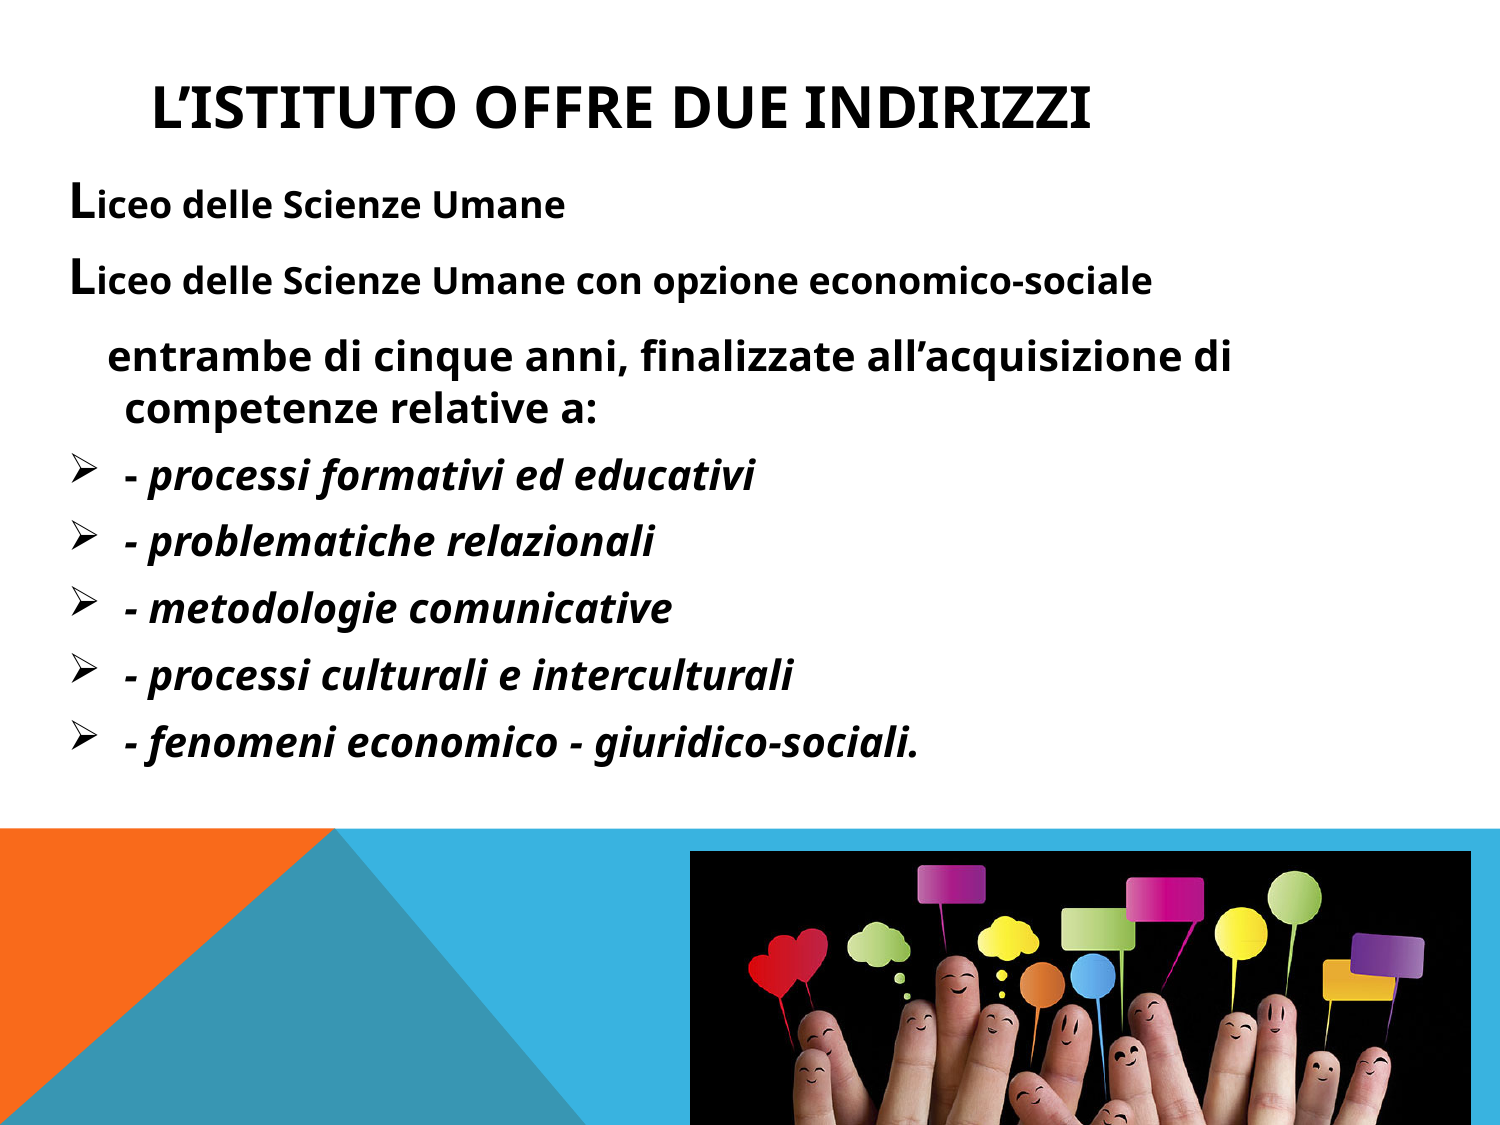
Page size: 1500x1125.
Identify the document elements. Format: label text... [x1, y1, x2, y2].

picture [690, 851, 1471, 1125]
list Liceo delle Scienze Umane Liceo delle Scienze Umane con opzione economico-sociale entrambe di cinque anni, finalizzate all’acquisizione di competenze relative a: - processi formativi ed educativi - problematiche relazionali - metodologie comunicative - processi culturali e interculturali - fenomeni economico - giuridico-sociali. [53, 160, 1404, 920]
title L’Istituto offre due indirizzi [135, 60, 1369, 150]
